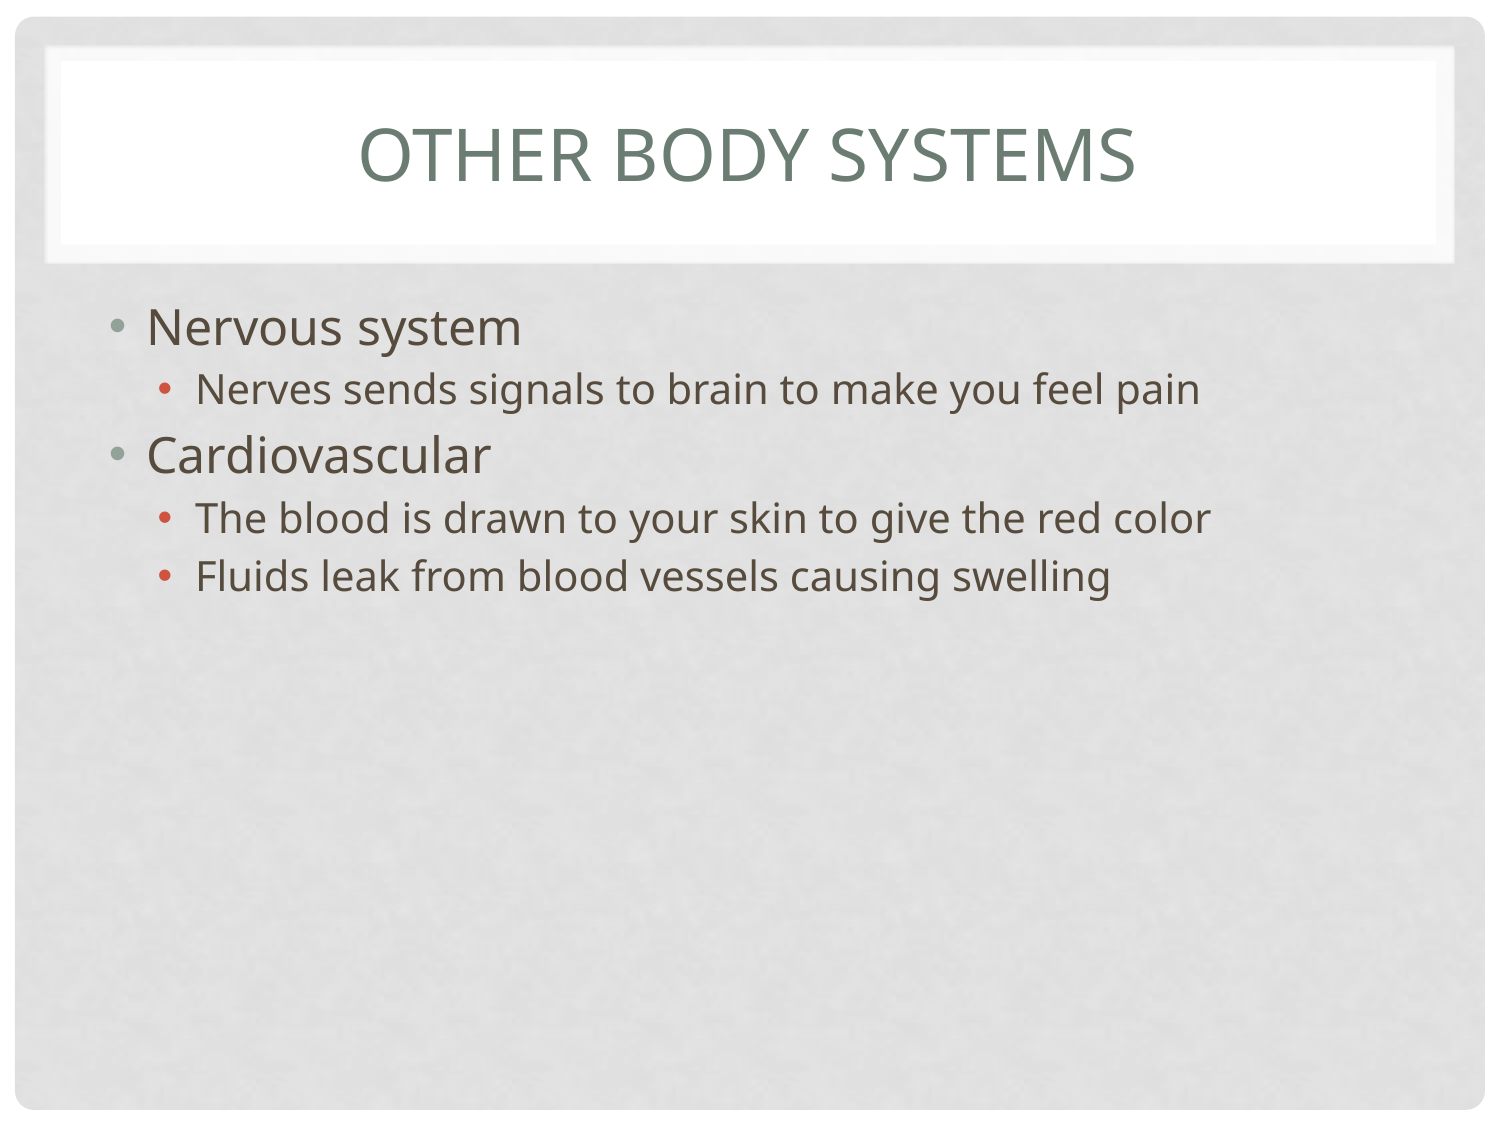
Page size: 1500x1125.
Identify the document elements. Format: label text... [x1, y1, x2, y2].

title Other Body Systems [69, 66, 1425, 238]
list Nervous system Nerves sends signals to brain to make you feel pain Cardiovascular The blood is drawn to your skin to give the red color Fluids leak from blood vessels causing swelling [75, 287, 1425, 1005]
